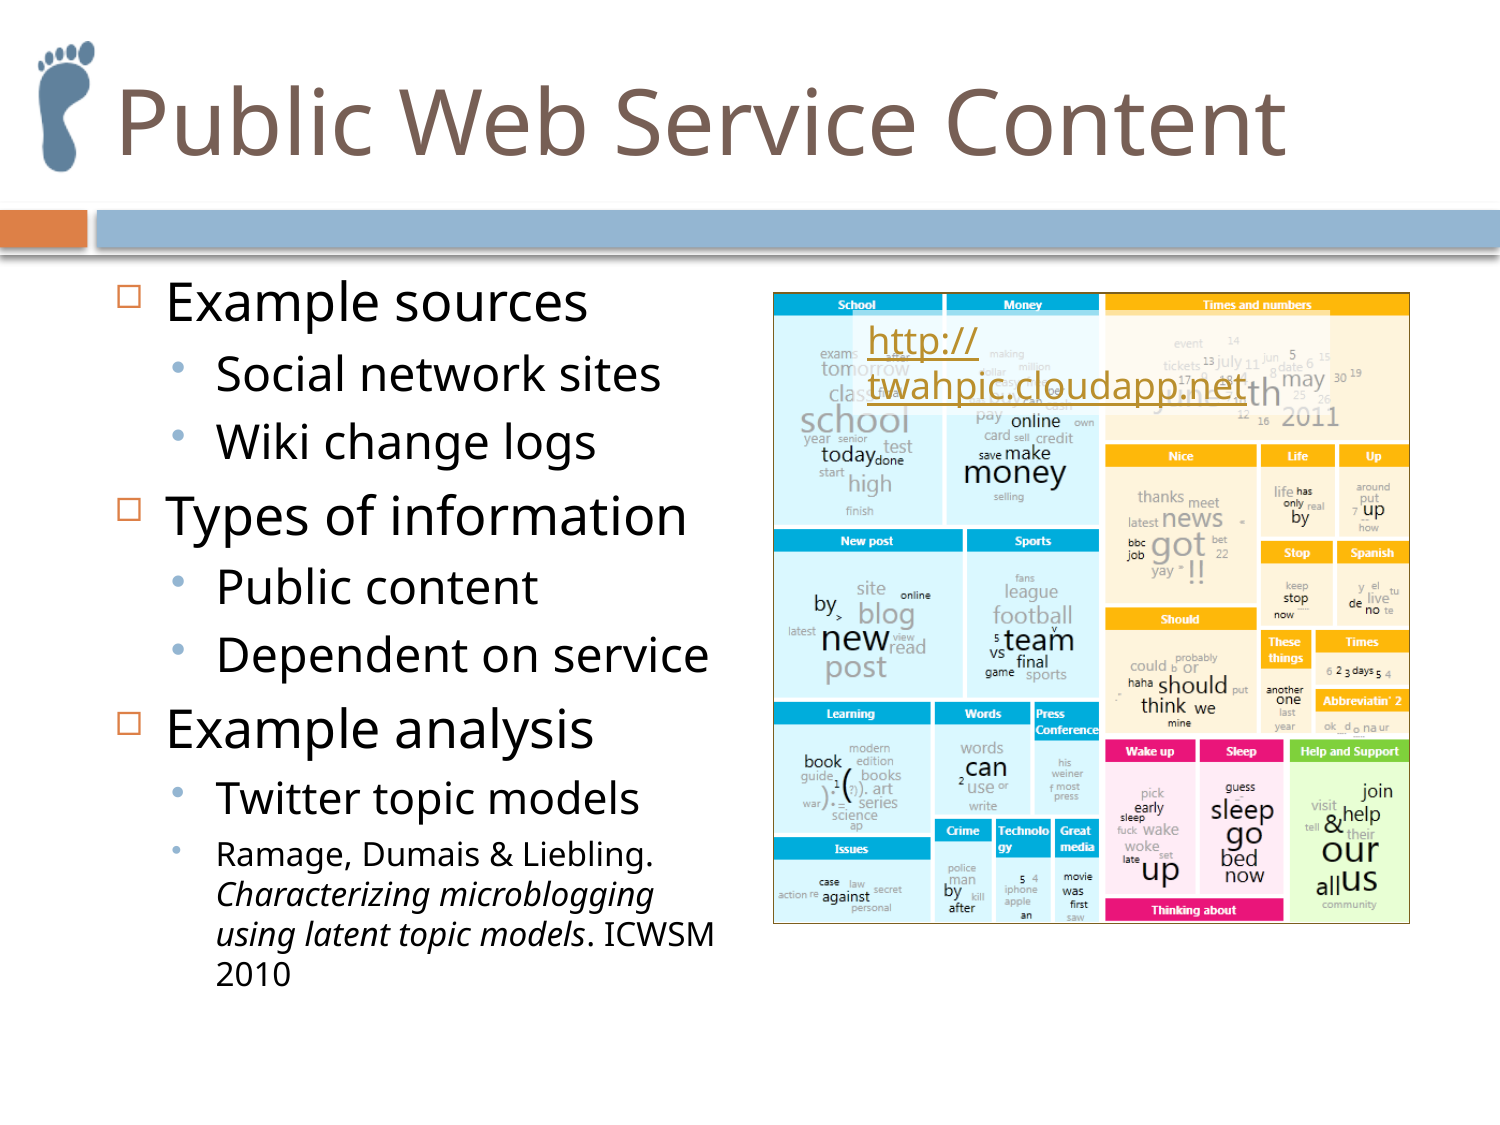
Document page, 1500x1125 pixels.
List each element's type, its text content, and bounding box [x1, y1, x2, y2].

title Public Web Service Content [99, 37, 1438, 200]
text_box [773, 293, 1409, 924]
picture [37, 41, 113, 188]
list Example sources Social network sites Wiki change logs Types of information Public content Dependent on service Example analysis Twitter topic models Ramage, Dumais & Liebling. Characterizing microblogging using latent topic models. ICWSM 2010 j [99, 260, 738, 1011]
